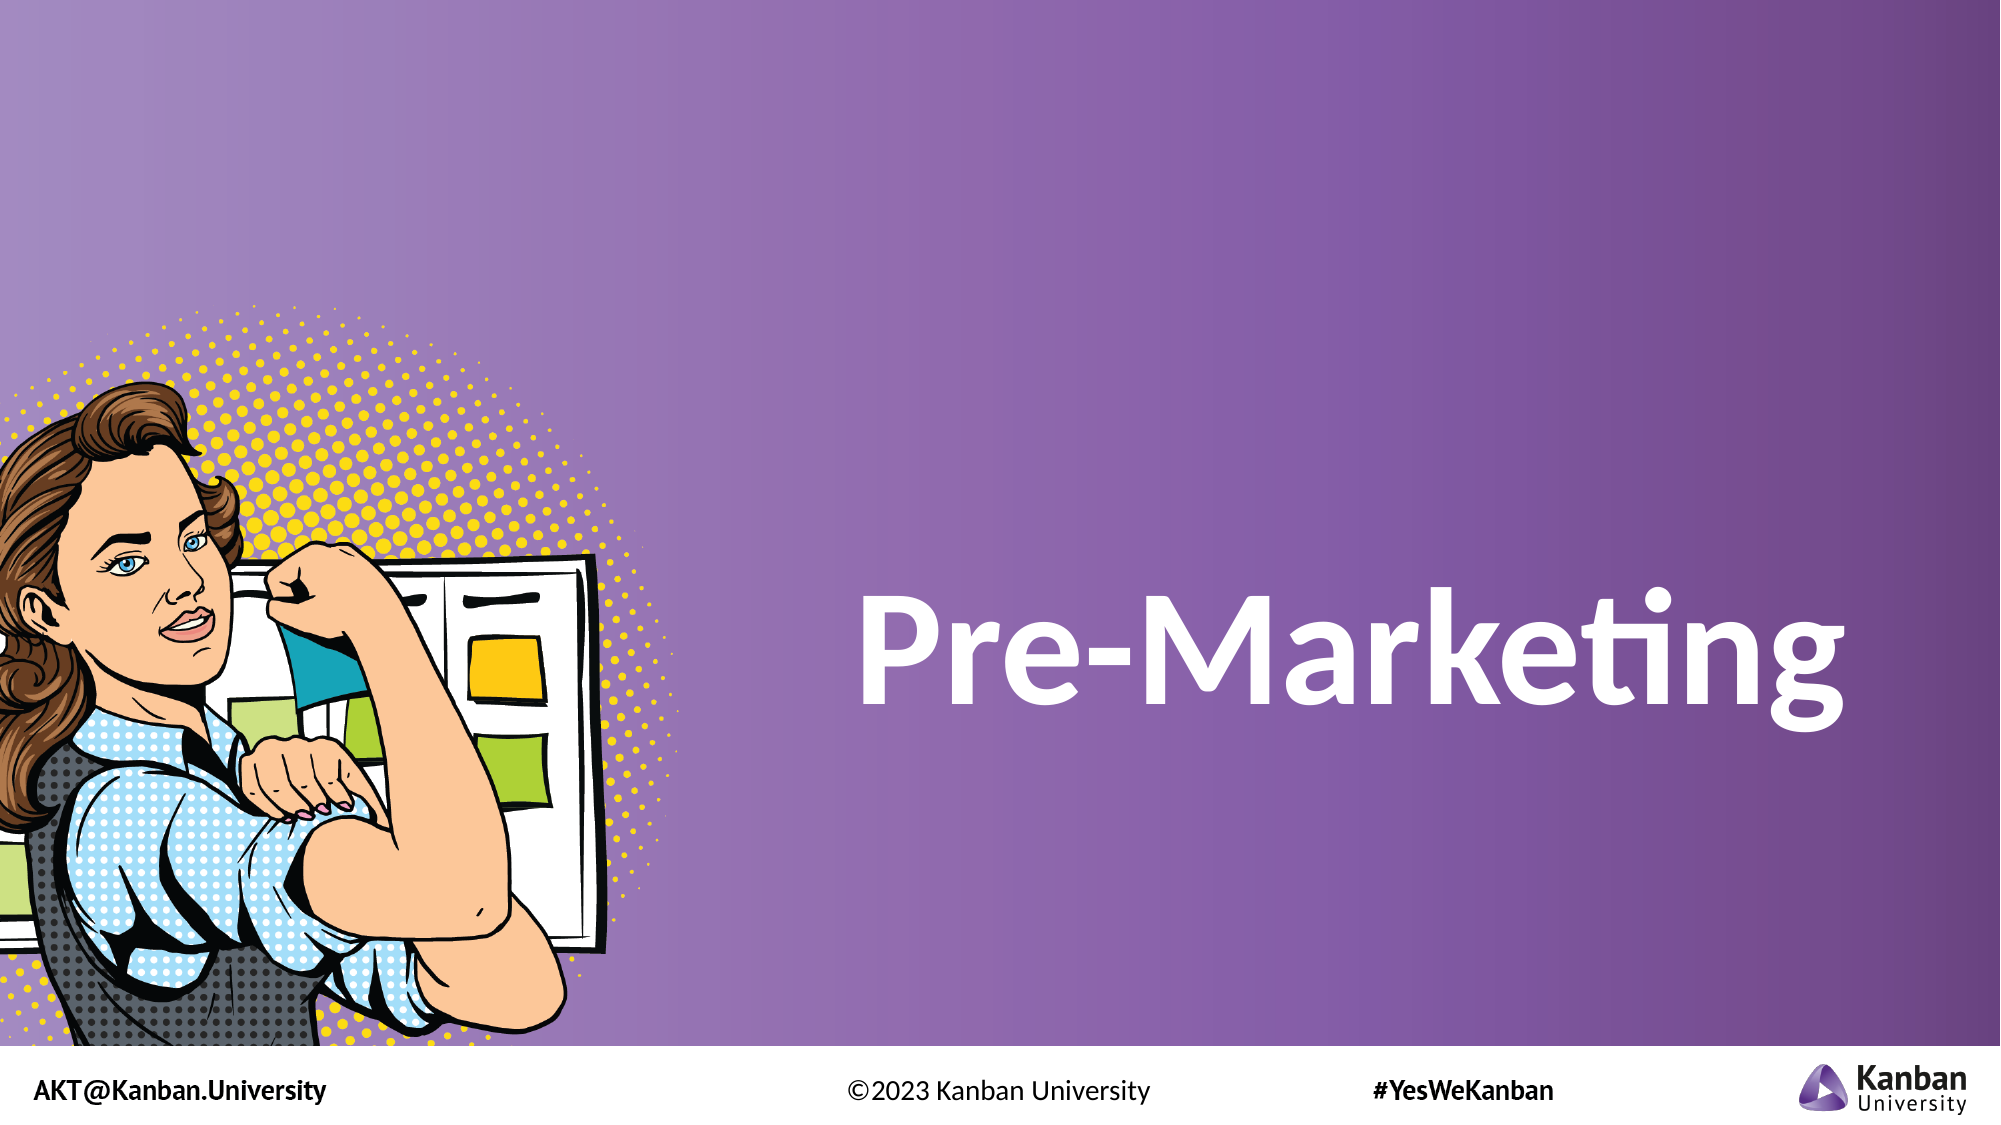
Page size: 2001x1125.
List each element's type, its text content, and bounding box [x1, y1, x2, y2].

title Pre-Marketing [137, 302, 1863, 746]
picture [0, 0, 2000, 1125]
